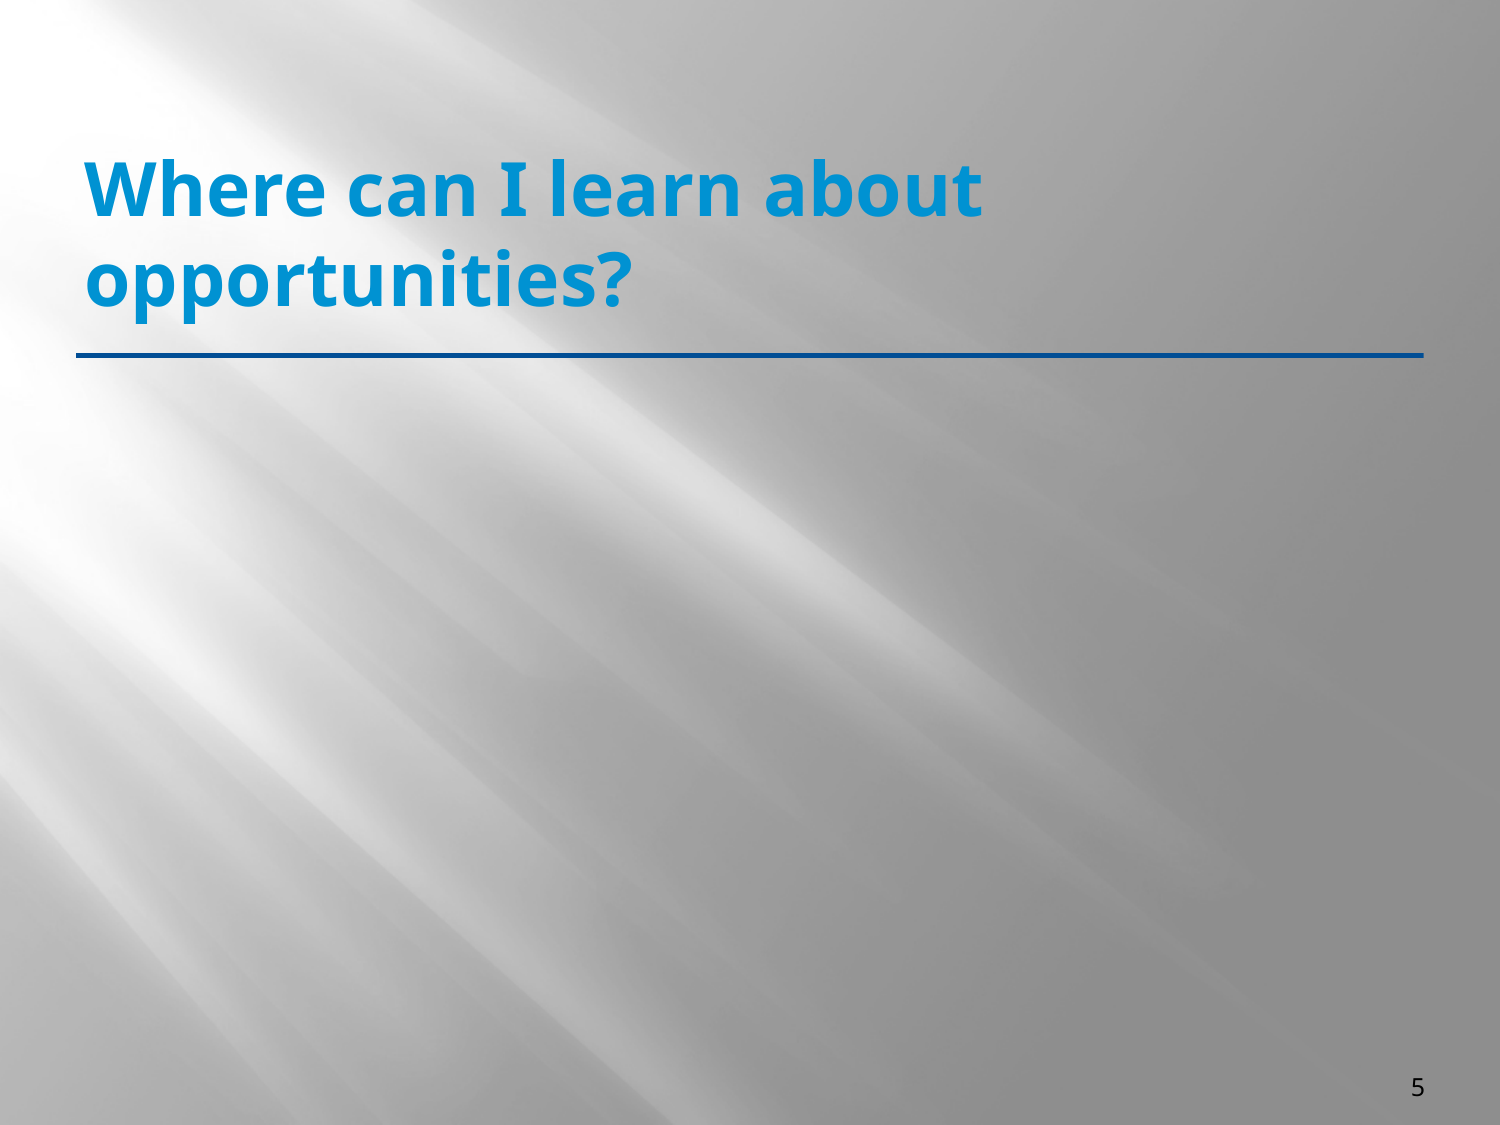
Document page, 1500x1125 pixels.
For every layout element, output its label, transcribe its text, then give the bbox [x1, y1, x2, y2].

slide_number 5 [1299, 1052, 1425, 1113]
title Where can I learn about opportunities? [69, 137, 1420, 325]
picture [76, 353, 1424, 358]
